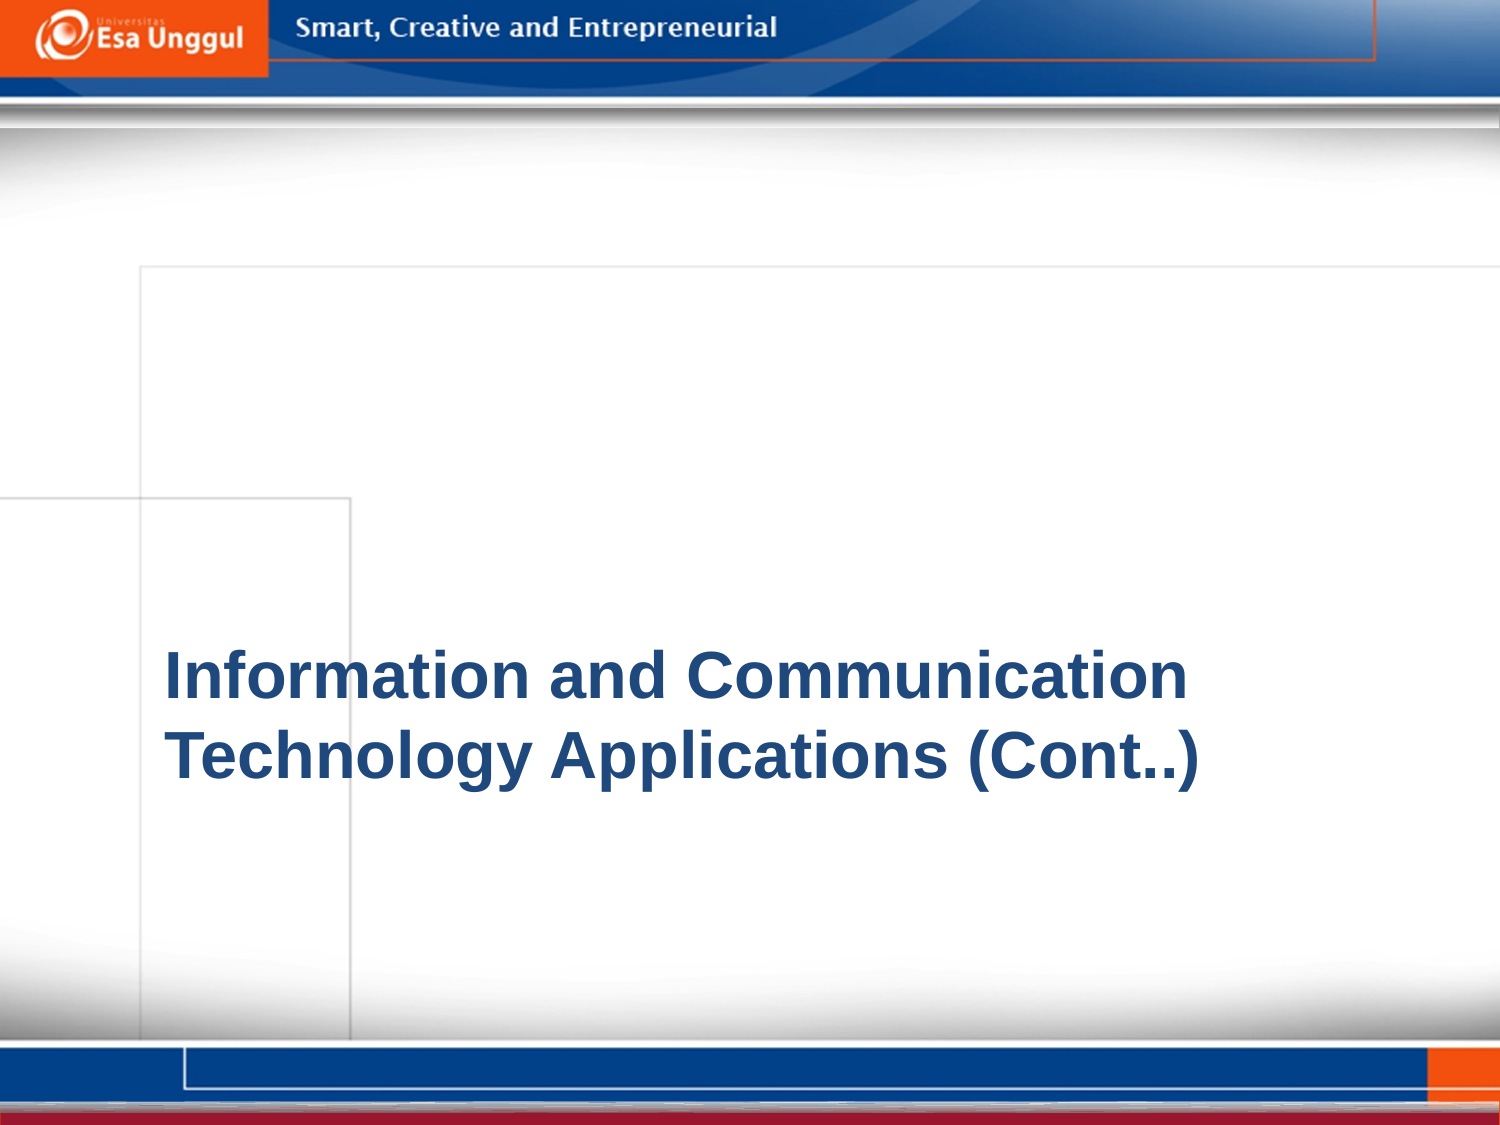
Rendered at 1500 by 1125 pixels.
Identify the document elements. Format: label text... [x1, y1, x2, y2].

text_box [0, 1113, 1500, 1125]
picture [0, 0, 1500, 109]
text_box Information and Communication Technology Applications (Cont..) [149, 624, 1438, 800]
picture [0, 128, 1500, 1101]
